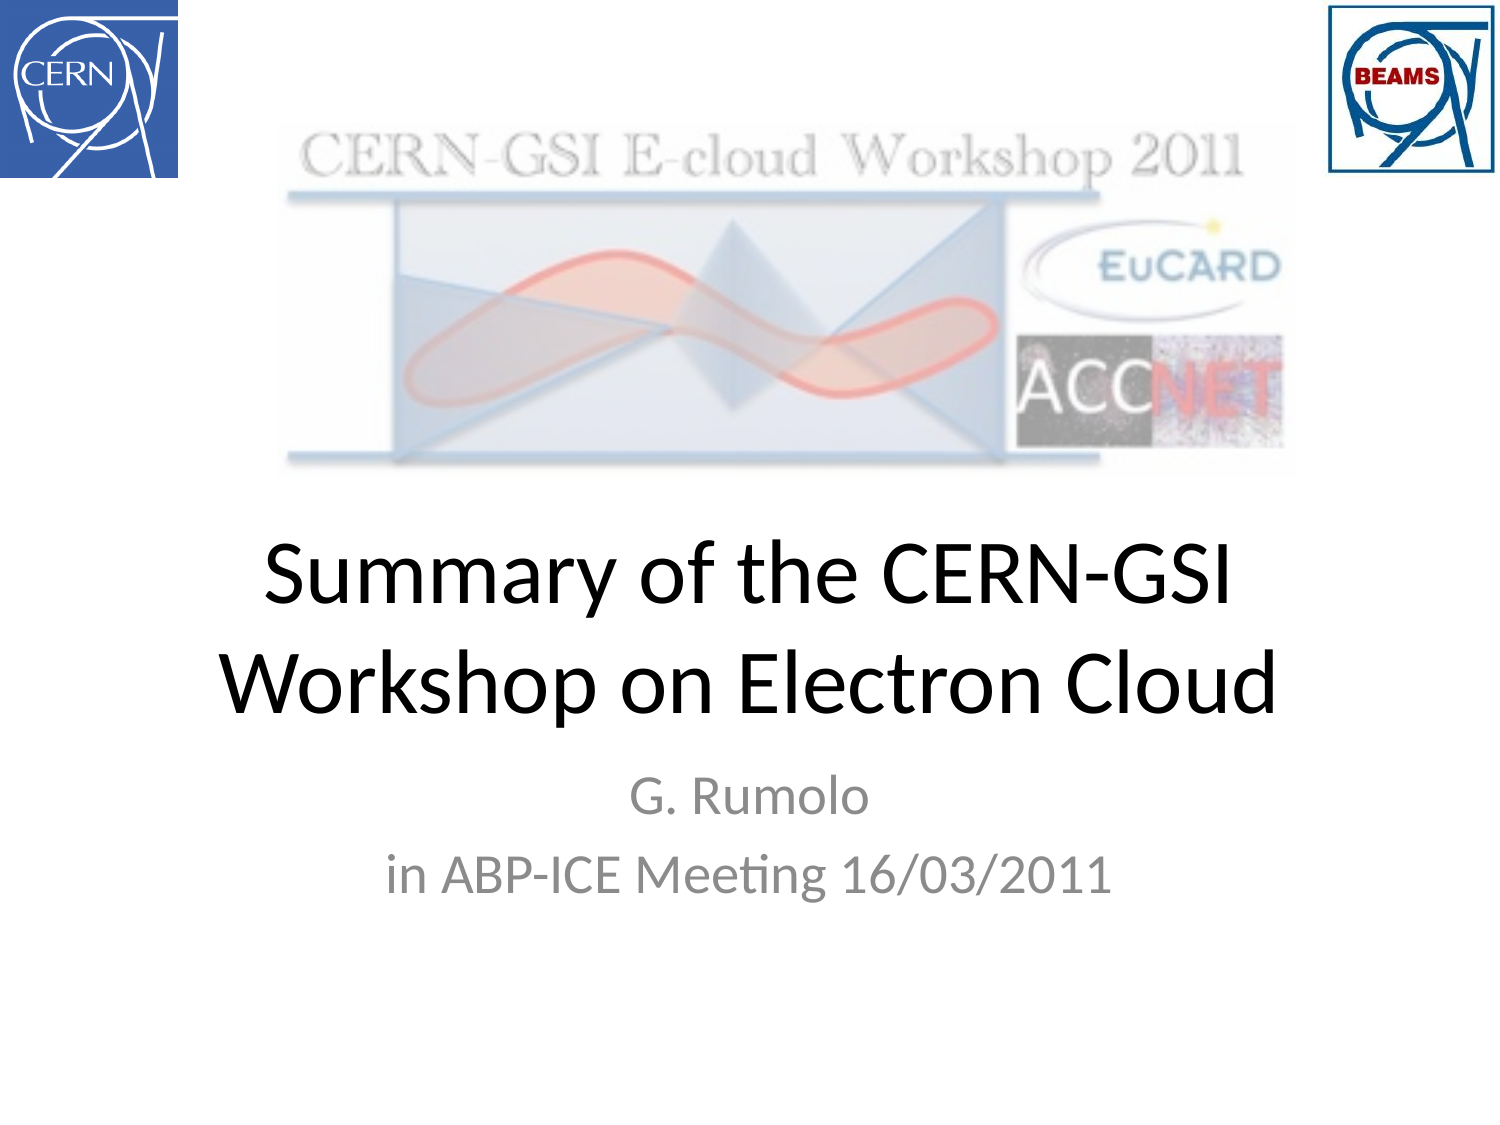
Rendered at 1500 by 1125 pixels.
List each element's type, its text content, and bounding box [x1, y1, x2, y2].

title Summary of the CERN-GSI Workshop on Electron Cloud [112, 501, 1388, 743]
picture [0, 0, 178, 178]
picture [276, 123, 1297, 478]
picture [1322, 0, 1500, 178]
subtitle G. Rumolo in ABP-ICE Meeting 16/03/2011 [225, 750, 1275, 913]
